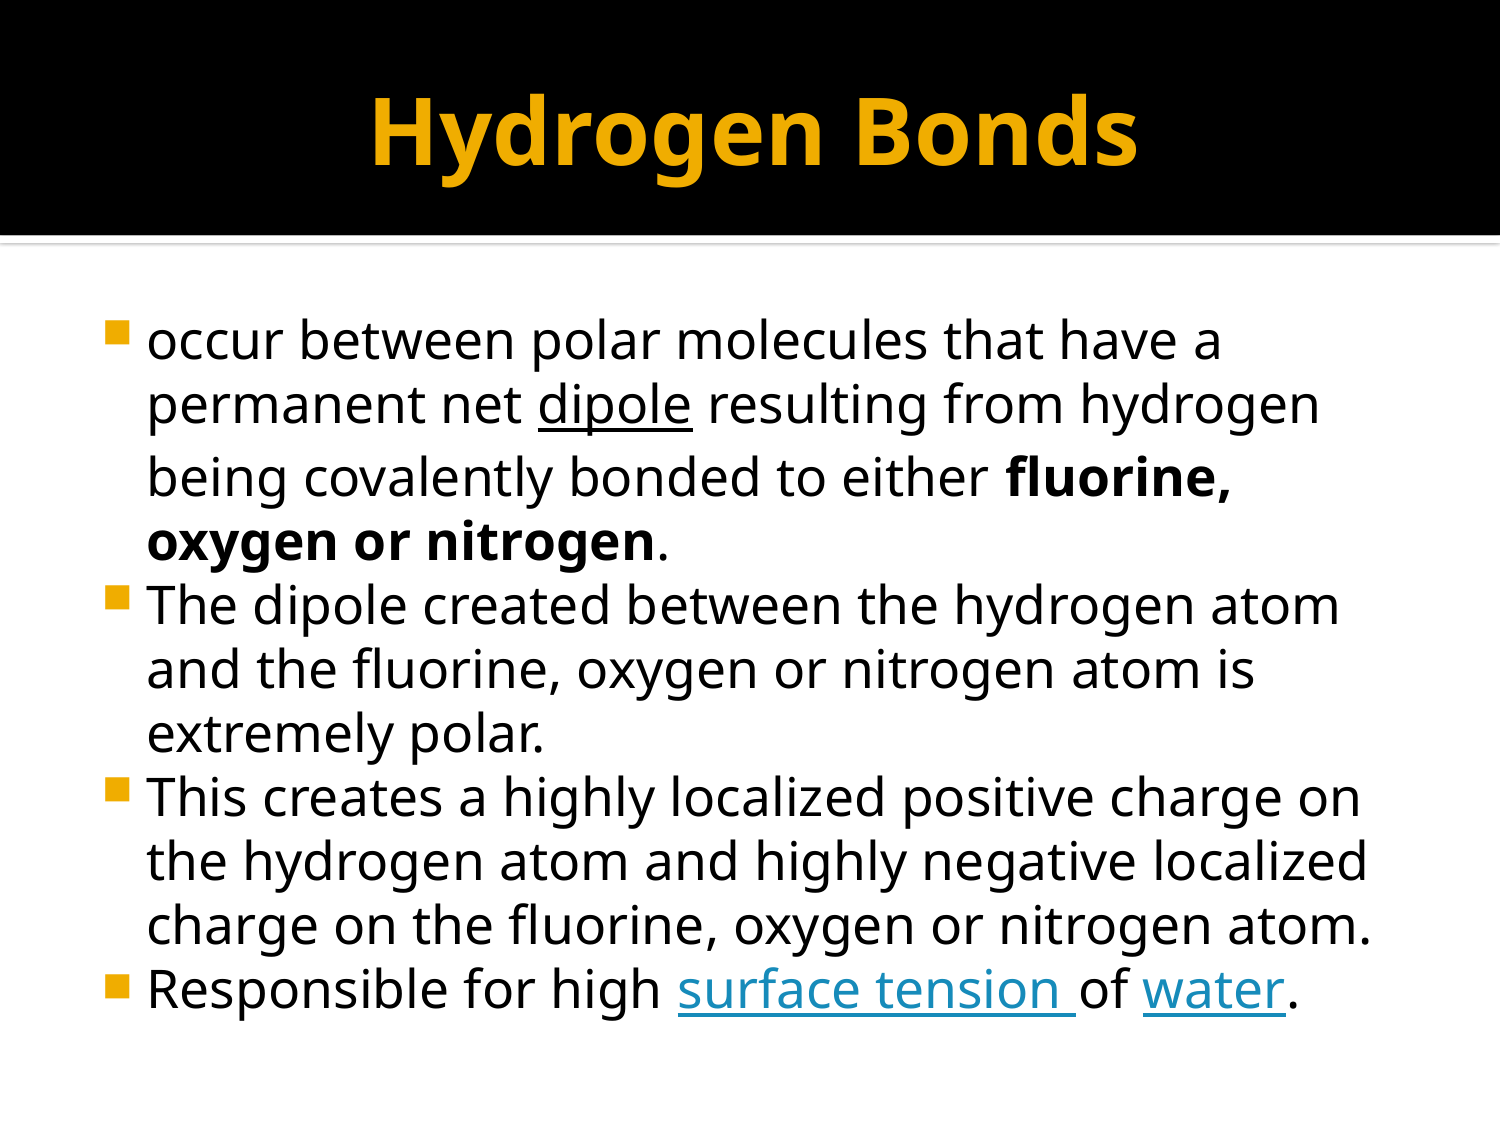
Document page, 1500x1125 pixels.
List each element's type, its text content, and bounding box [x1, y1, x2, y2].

list occur between polar molecules that have a permanent net dipole resulting from hydrogen being covalently bonded to either fluorine, oxygen or nitrogen. The dipole created between the hydrogen atom and the fluorine, oxygen or nitrogen atom is extremely polar. This creates a highly localized positive charge on the hydrogen atom and highly negative localized charge on the fluorine, oxygen or nitrogen atom. Responsible for high surface tension of water. [75, 291, 1425, 1050]
title Hydrogen Bonds [75, 25, 1425, 231]
